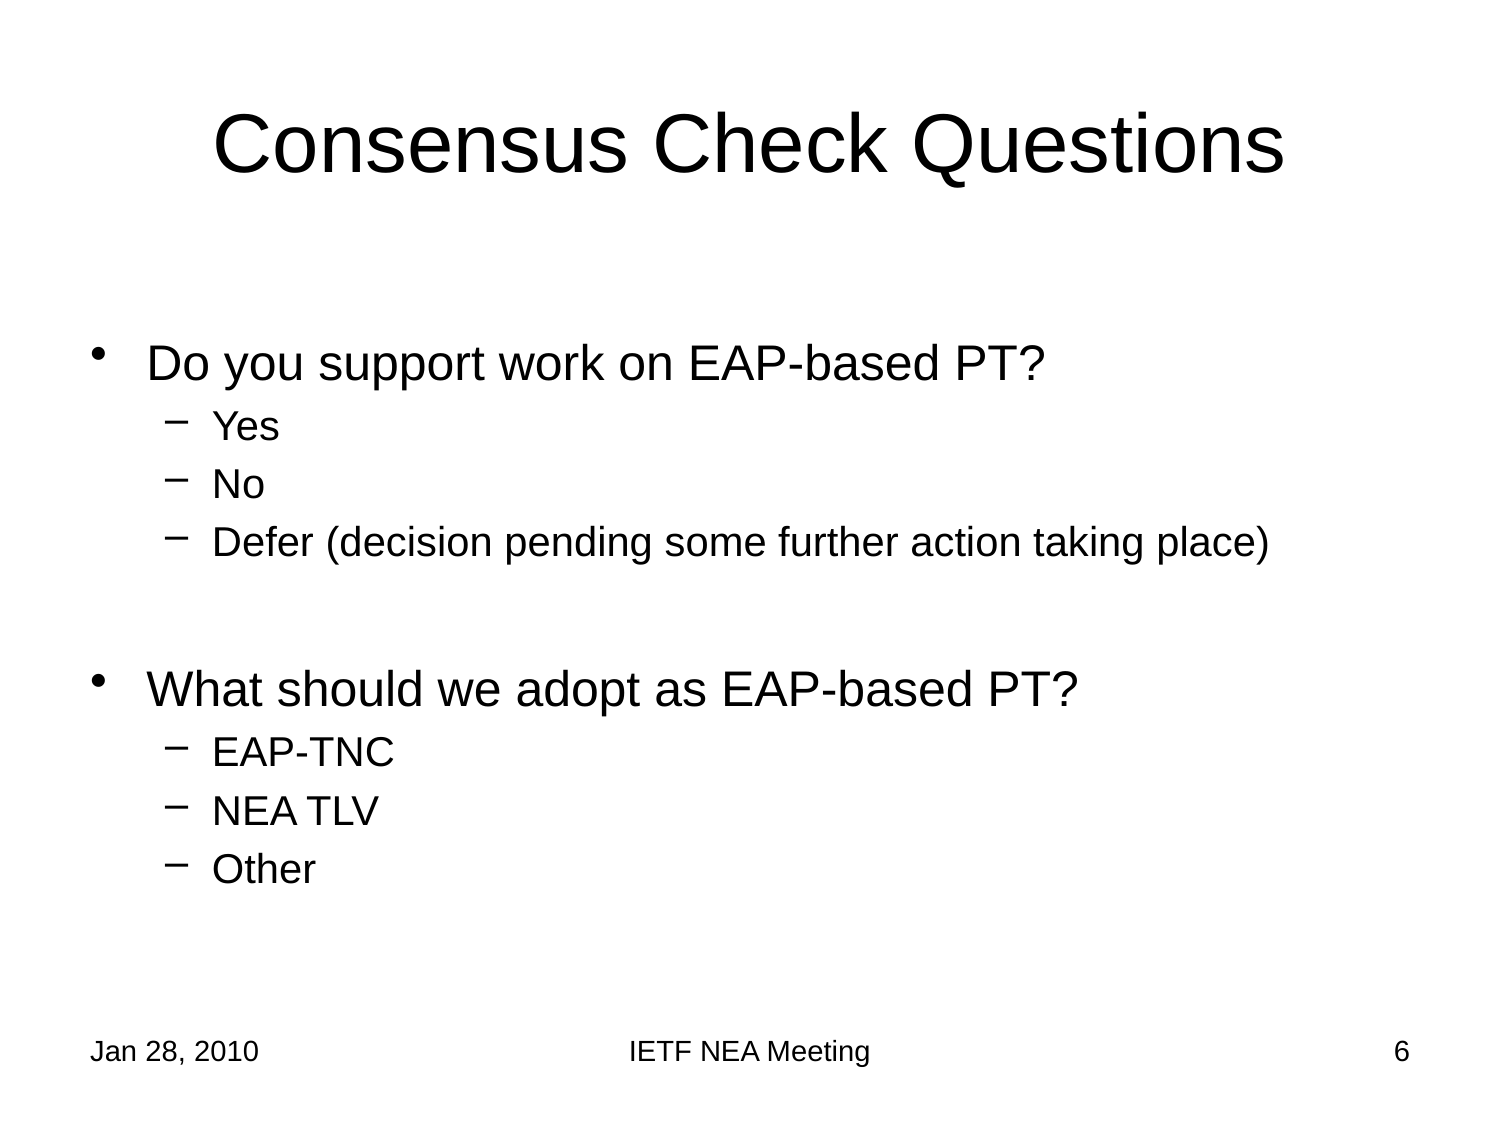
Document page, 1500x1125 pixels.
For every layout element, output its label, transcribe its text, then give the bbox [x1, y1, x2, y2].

slide_number 6 [1074, 1024, 1426, 1103]
title Consensus Check Questions [74, 44, 1426, 233]
list Do you support work on EAP-based PT? Yes No Defer (decision pending some further action taking place) What should we adopt as EAP-based PT? EAP-TNC NEA TLV Other [74, 262, 1426, 1006]
footer IETF NEA Meeting [512, 1024, 988, 1103]
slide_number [74, 1024, 426, 1103]
